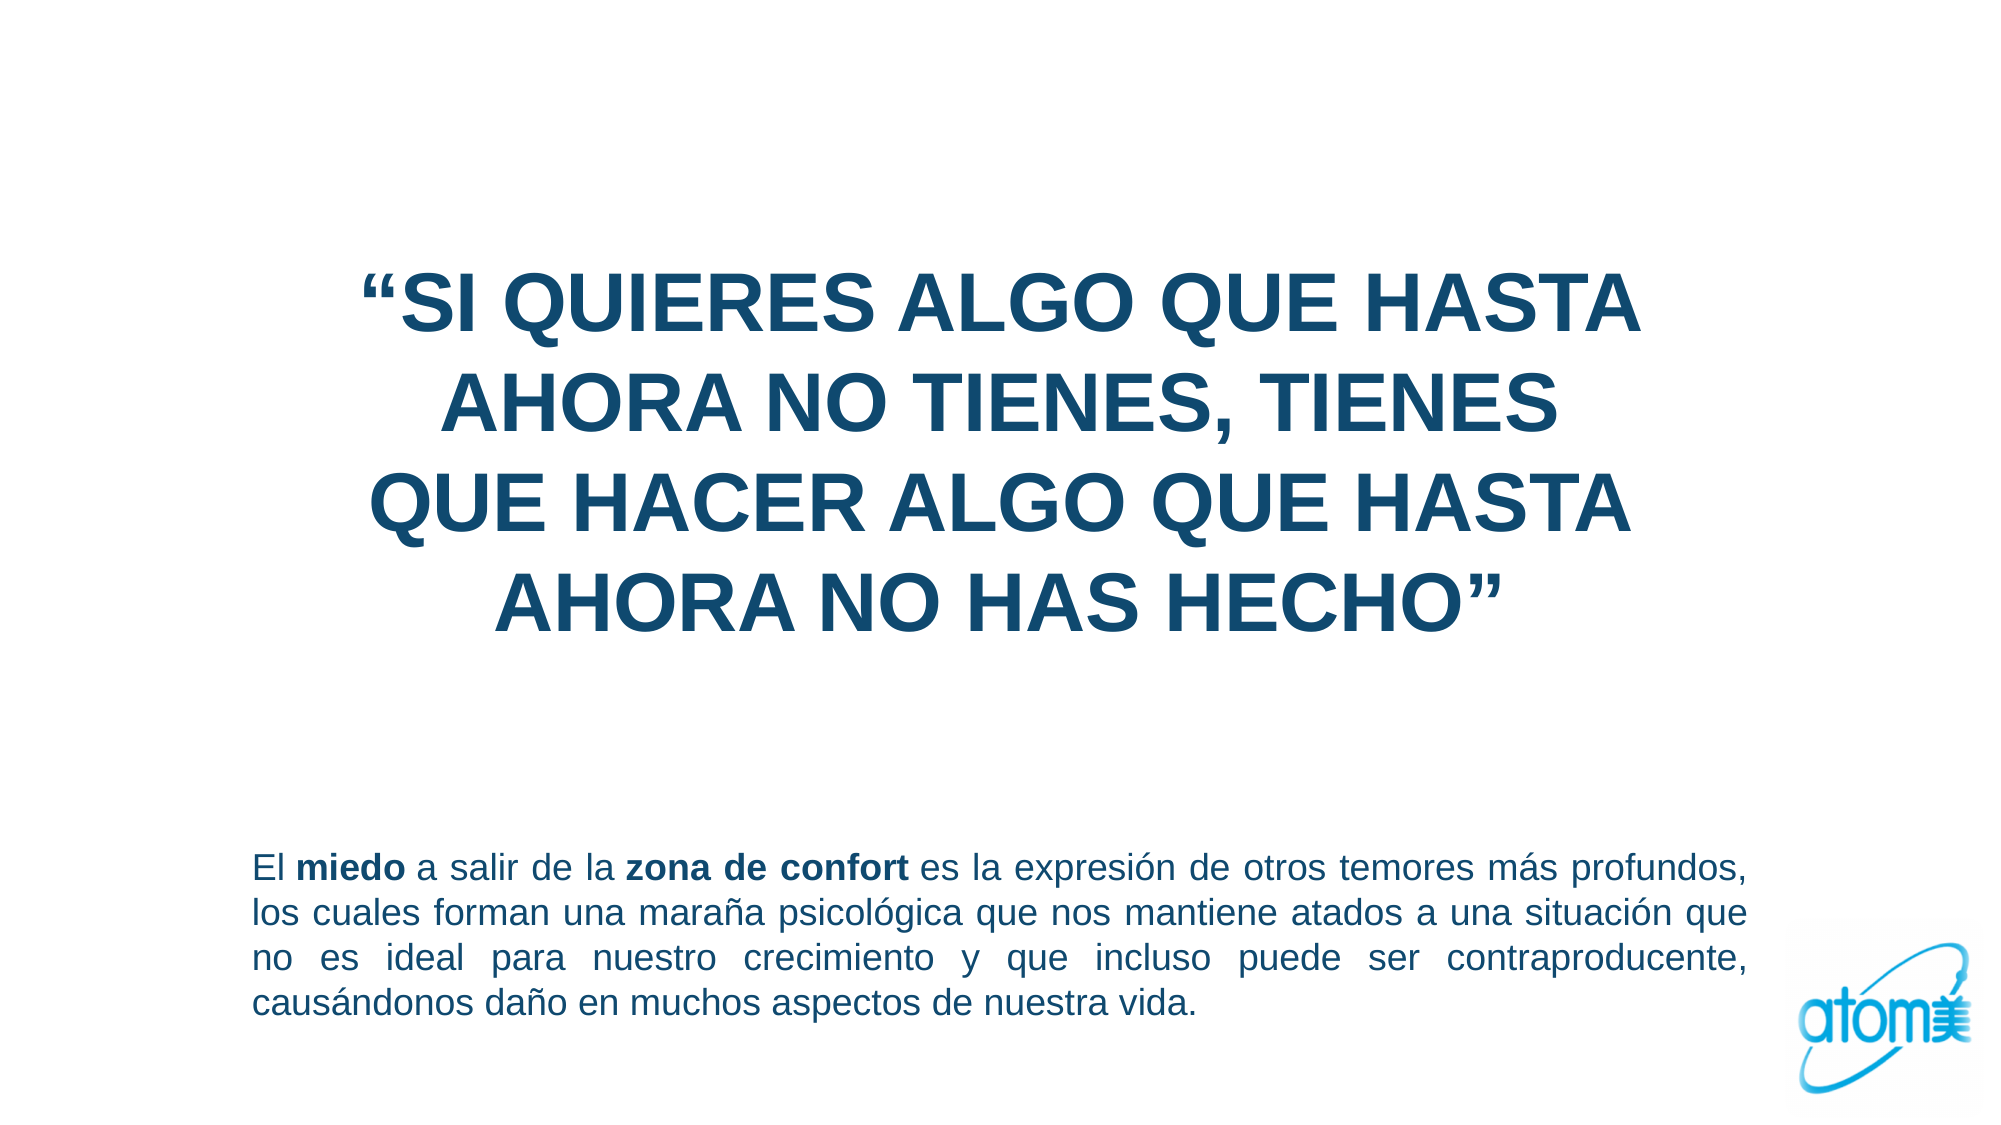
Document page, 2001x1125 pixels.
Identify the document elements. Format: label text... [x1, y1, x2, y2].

text_box “SI QUIERES ALGO QUE HASTA AHORA NO TIENES, TIENES QUE HACER ALGO QUE HASTA AHORA NO HAS HECHO” [324, 241, 1676, 656]
text_box El miedo a salir de la zona de confort es la expresión de otros temores más profundos, los cuales forman una maraña psicológica que nos mantiene atados a una situación que no es ideal para nuestro crecimiento y que incluso puede ser contraproducente, causándonos daño en muchos aspectos de nuestra vida. [237, 836, 1763, 1031]
picture [1782, 916, 1986, 1120]
